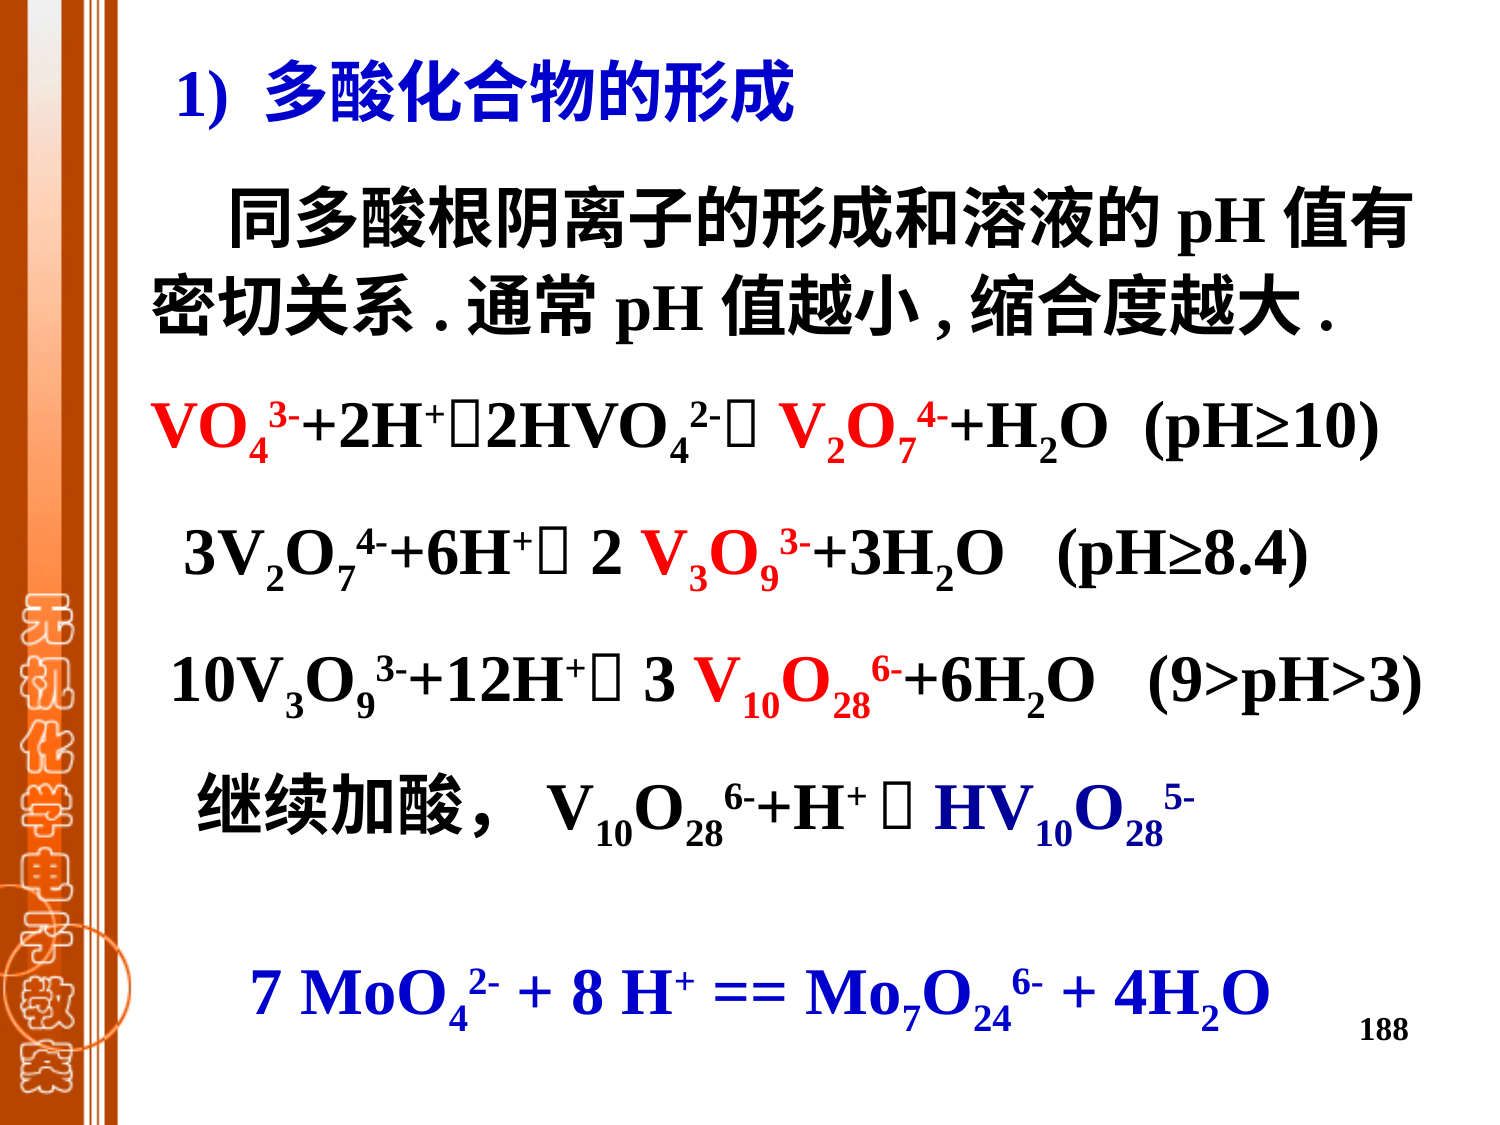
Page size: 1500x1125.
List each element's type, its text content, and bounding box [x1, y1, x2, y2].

text_box [1316, 999, 1433, 1075]
text_box 7 MoO42- + 8 H+ == Mo7O246- + 4H2O [218, 940, 1329, 1047]
picture [0, 0, 1500, 1125]
text_box 1) 多酸化合物的形成 [159, 42, 821, 138]
text_box 同多酸根阴离子的形成和溶液的pH值有密切关系.通常pH值越小,缩合度越大. VO43-+2H+2HVO42- V2O74-+H2O (pH≥10) 3V2O74-+6H+ 2 V3O93-+3H2O (pH≥8.4) 10V3O93-+12H+ 3 V10O286-+6H2O (9>pH>3) 继续加酸，V10O286-+H+  HV10O285- [135, 160, 1459, 861]
